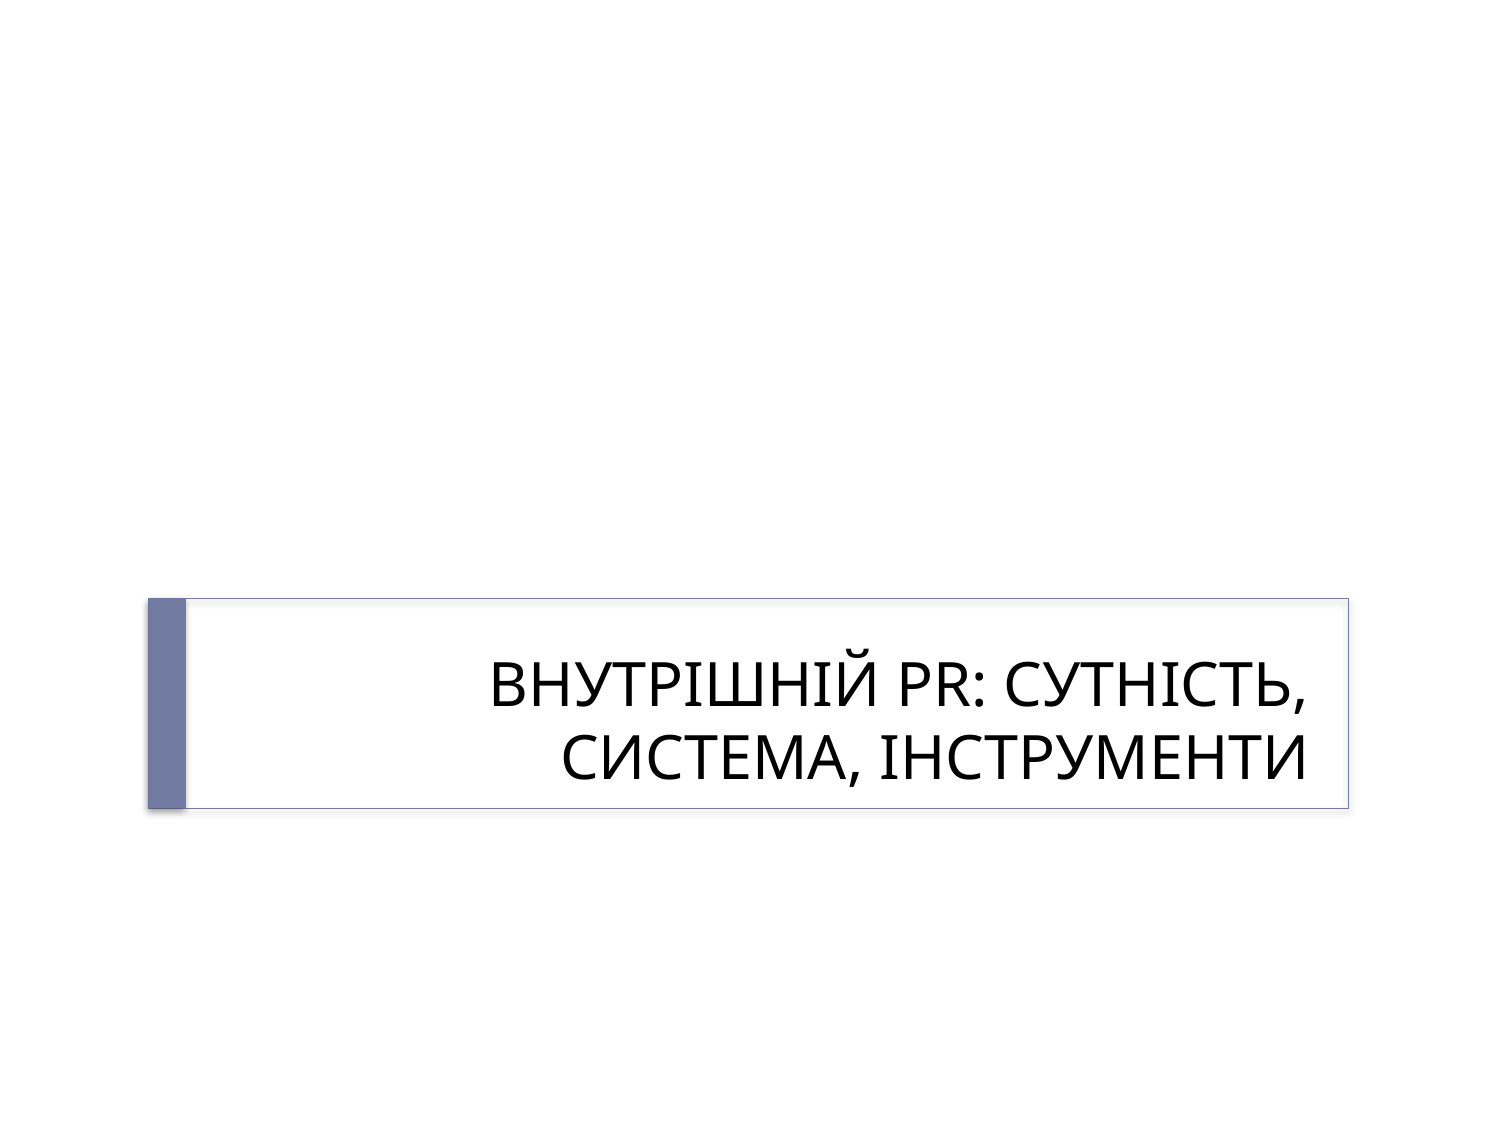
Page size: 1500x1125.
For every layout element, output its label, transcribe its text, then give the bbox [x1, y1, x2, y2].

title ВНУТРІШНІЙ PR: СУТНІСТЬ, СИСТЕМА, ІНСТРУМЕНТИ [200, 637, 1325, 800]
